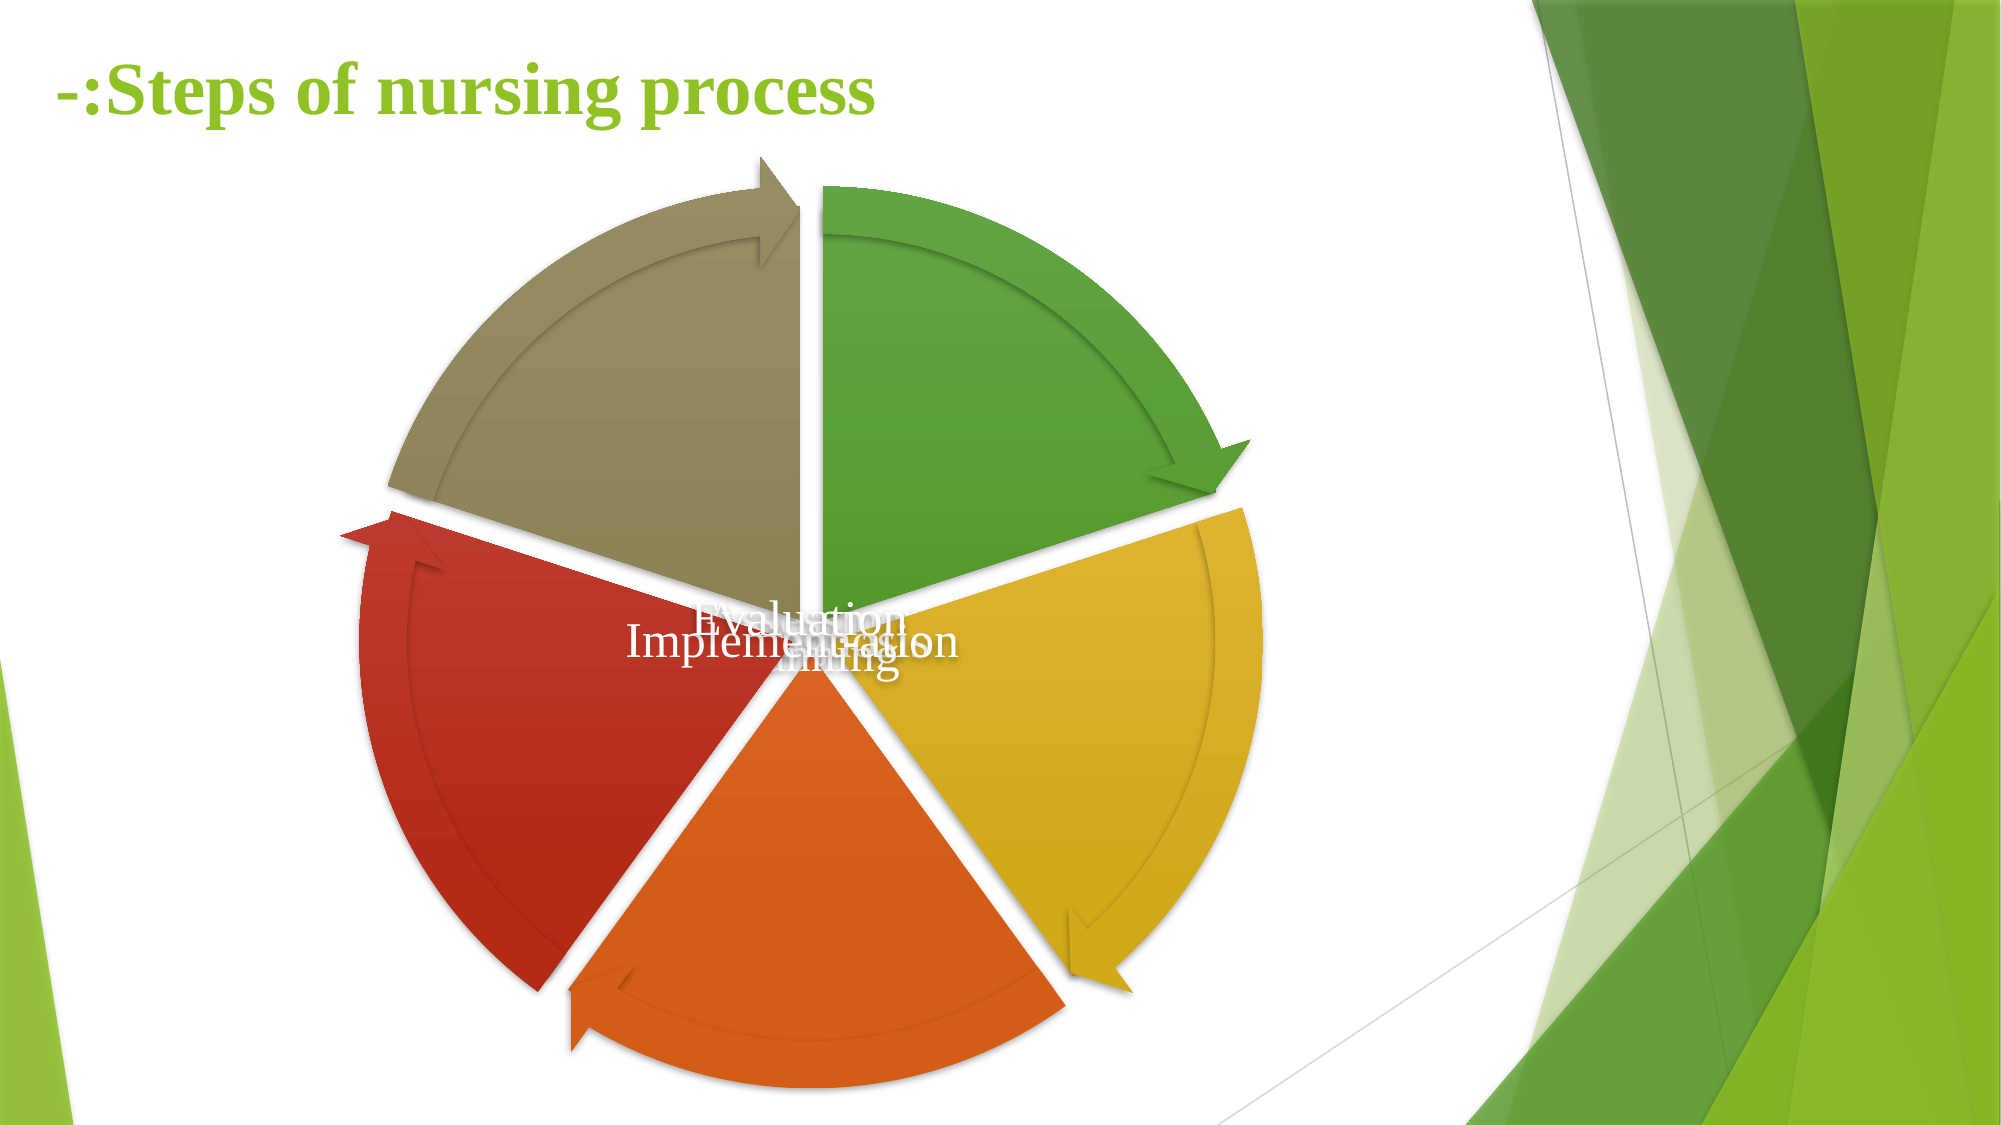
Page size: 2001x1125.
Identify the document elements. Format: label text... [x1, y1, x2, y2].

title Steps of nursing process:- [40, 32, 1451, 250]
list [133, 144, 1481, 1125]
